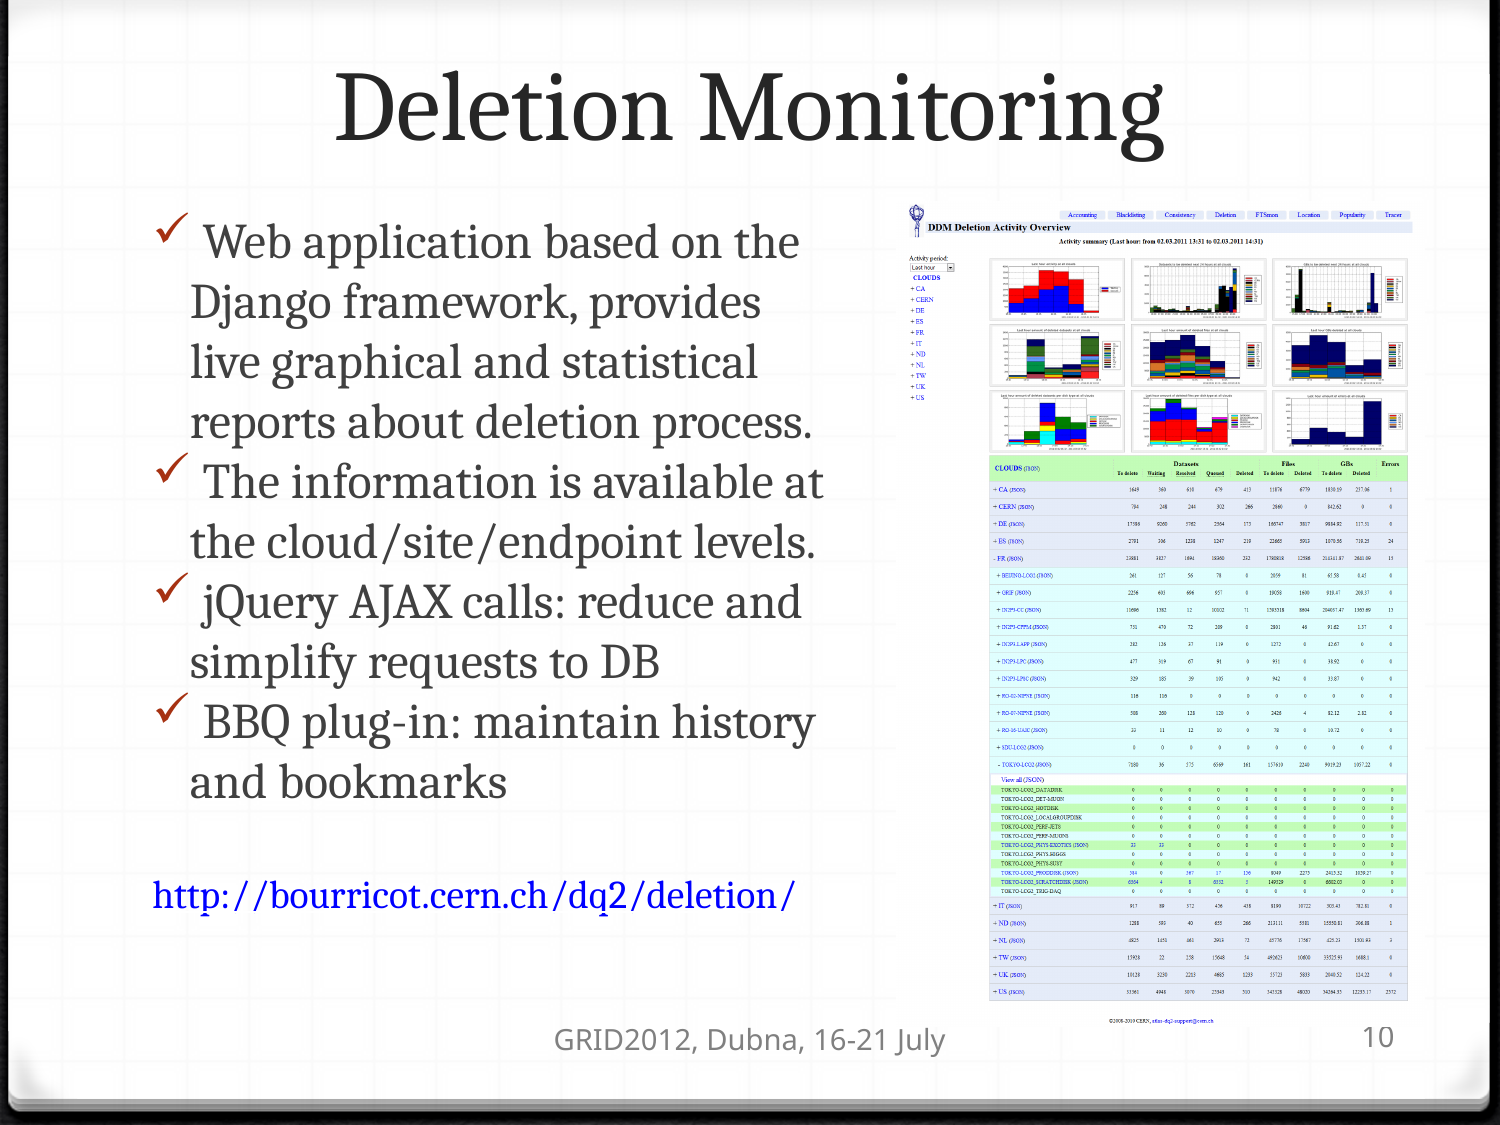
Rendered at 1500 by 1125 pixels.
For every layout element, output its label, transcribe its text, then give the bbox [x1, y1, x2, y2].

picture [0, 0, 1500, 1125]
text_box Web application based on the Django framework, provides live graphical and statistical reports about deletion process. The information is available at the cloud/site/endpoint levels. jQuery AJAX calls: reduce and simplify requests to DB BBQ plug-in: maintain history and bookmarks http://bourricot.cern.ch/dq2/deletion/ [137, 201, 853, 983]
text_box GRID2012, Dubna, 16-21 July [512, 1008, 988, 1069]
text_box <number> [1059, 1035, 1410, 1069]
text_box Deletion Monitoring [90, 0, 1410, 202]
